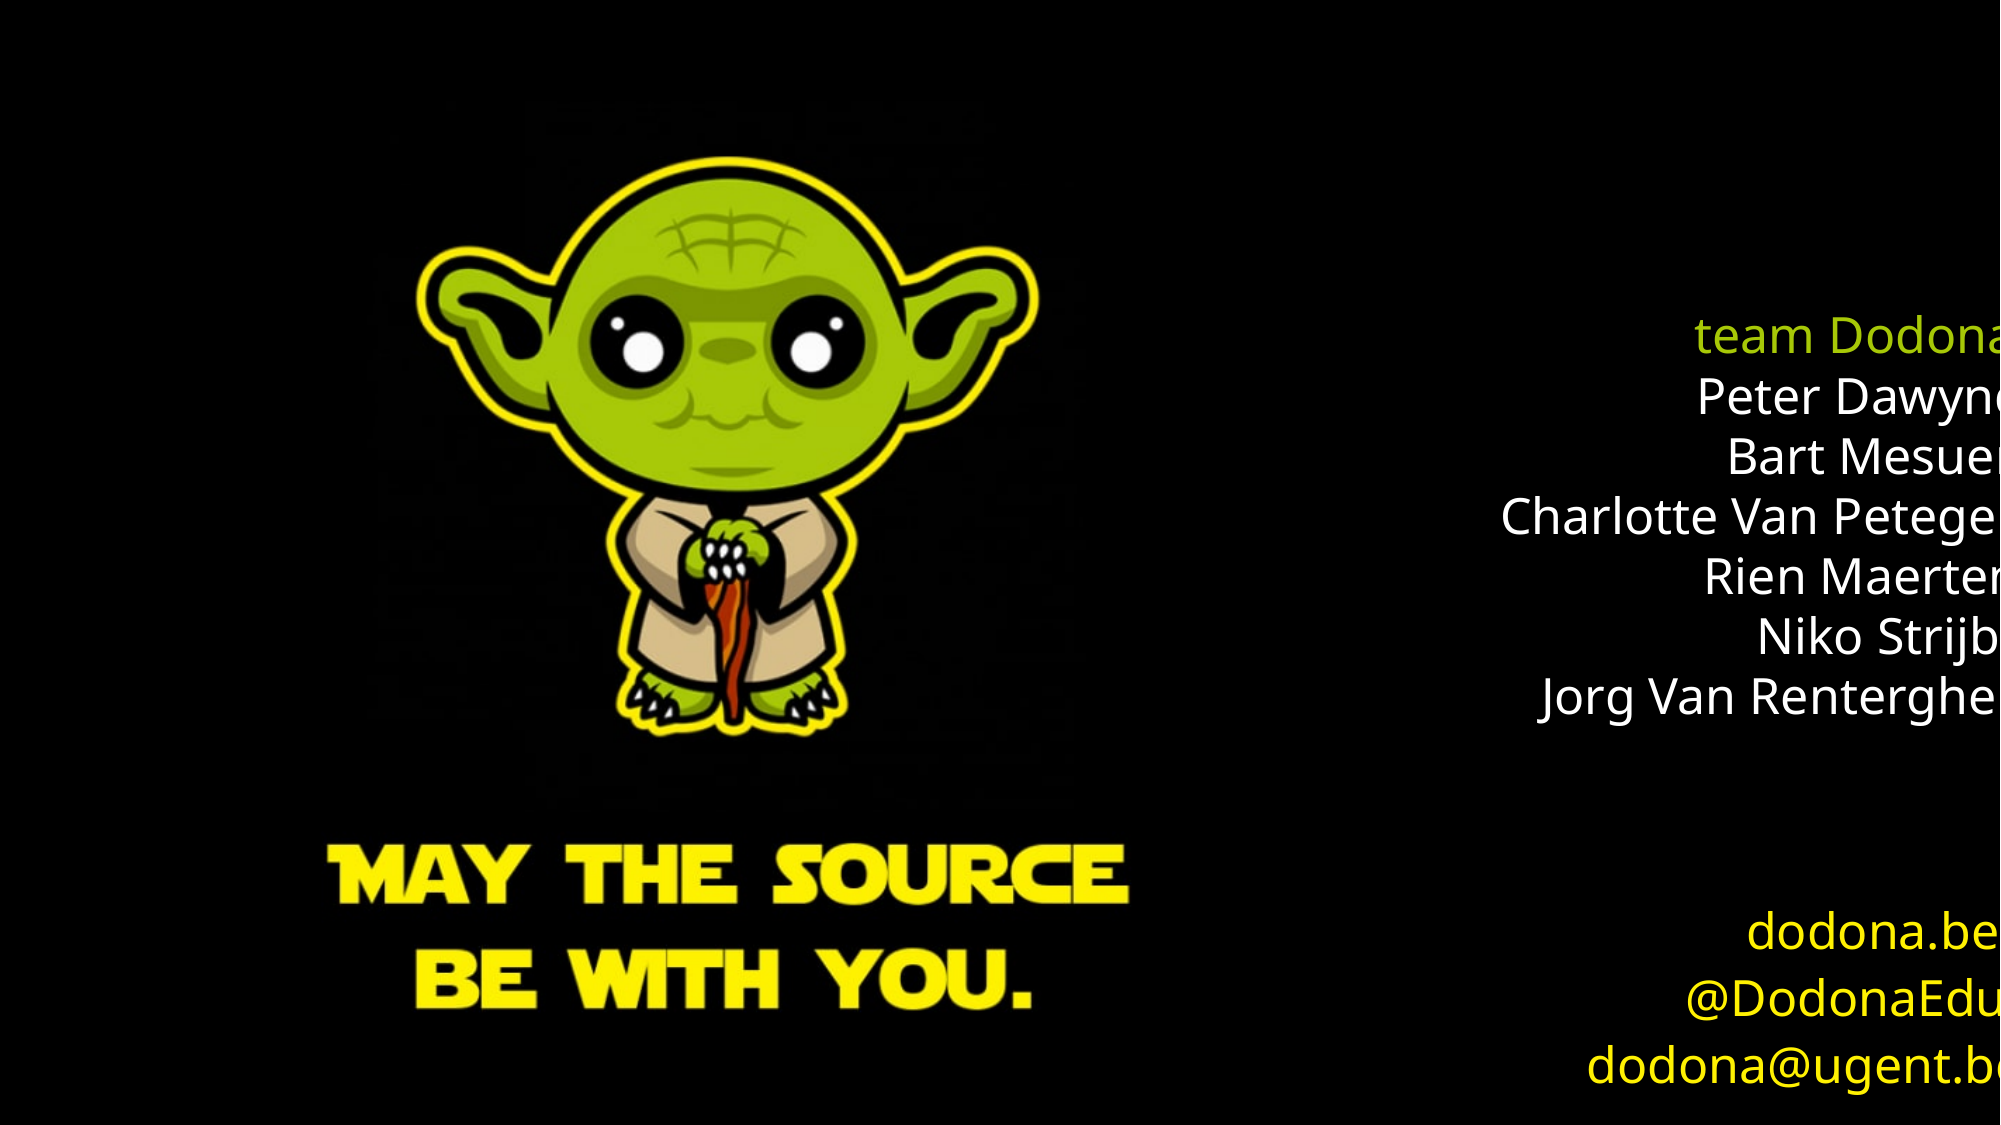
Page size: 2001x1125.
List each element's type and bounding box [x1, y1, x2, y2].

text_box [1558, 295, 1986, 1102]
picture [0, 0, 2000, 1125]
